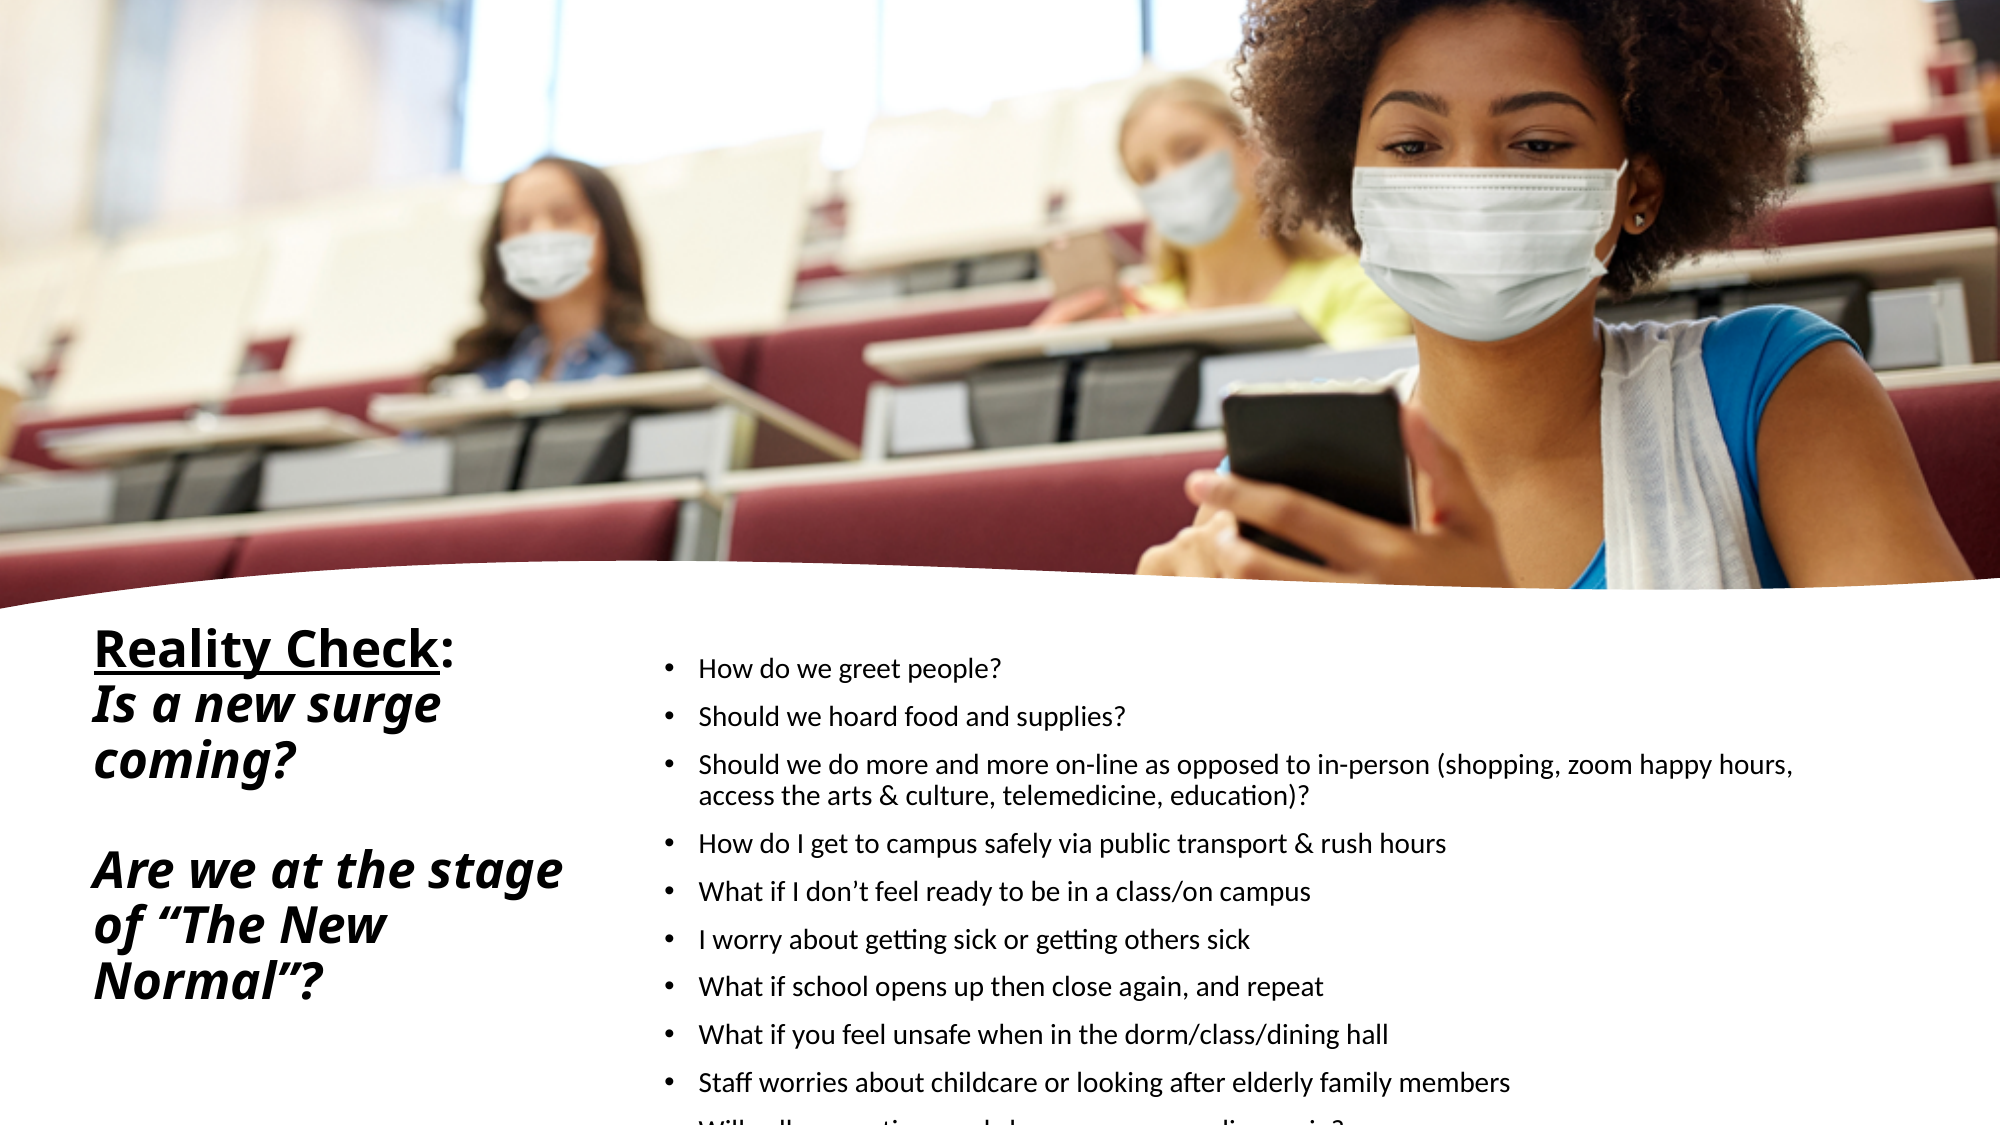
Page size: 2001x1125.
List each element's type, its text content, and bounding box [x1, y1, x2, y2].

picture [0, 0, 2000, 609]
title Reality Check: Is a new surge coming? Are we at the stage of “The New Normal”? [78, 615, 619, 1018]
list How do we greet people? Should we hoard food and supplies? Should we do more and more on-line as opposed to in-person (shopping, zoom happy hours, access the arts & culture, telemedicine, education)? How do I get to campus safely via public transport & rush hours What if I don’t feel ready to be in a class/on campus I worry about getting sick or getting others sick What if school opens up then close again, and repeat What if you feel unsafe when in the dorm/class/dining hall Staff worries about childcare or looking after elderly family members Will college routines and classes ever normalize again? [649, 646, 1878, 1125]
